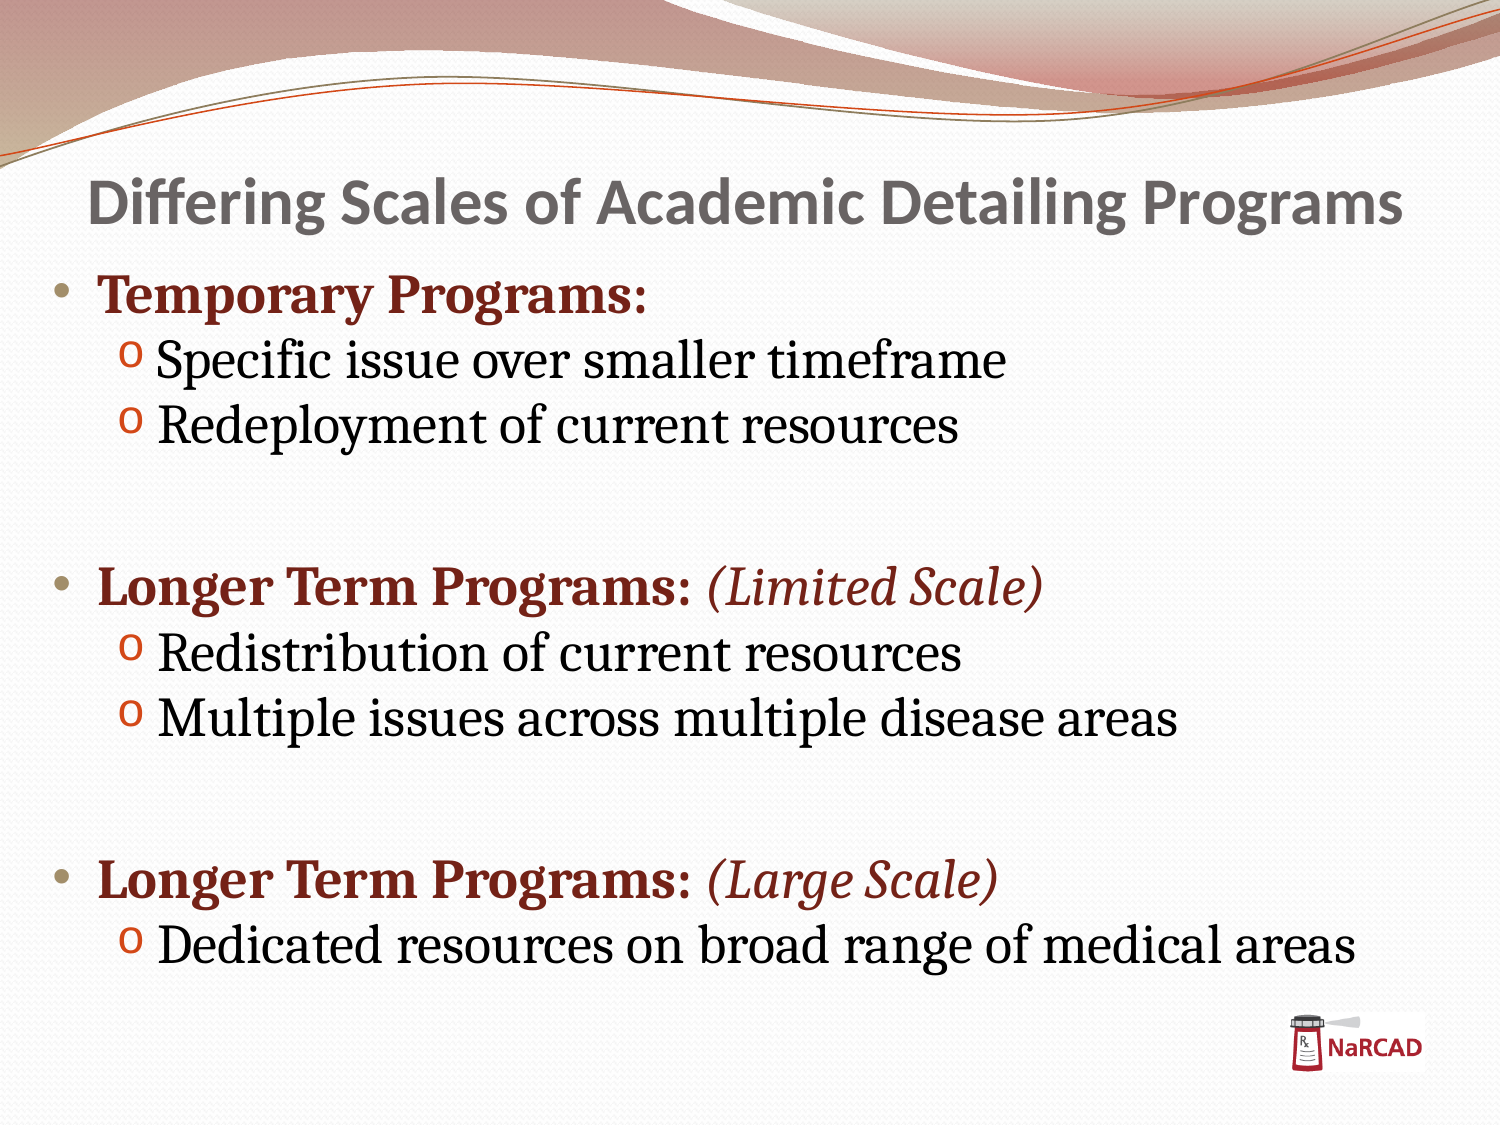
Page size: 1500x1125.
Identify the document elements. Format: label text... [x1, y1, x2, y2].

picture [1287, 1063, 1425, 1072]
title Differing Scales of Academic Detailing Programs [87, 125, 1438, 238]
list Temporary Programs: Specific issue over smaller timeframe Redeployment of current resources Longer Term Programs: (Limited Scale) Redistribution of current resources Multiple issues across multiple disease areas Longer Term Programs: (Large Scale) Dedicated resources on broad range of medical areas [37, 262, 1500, 1063]
